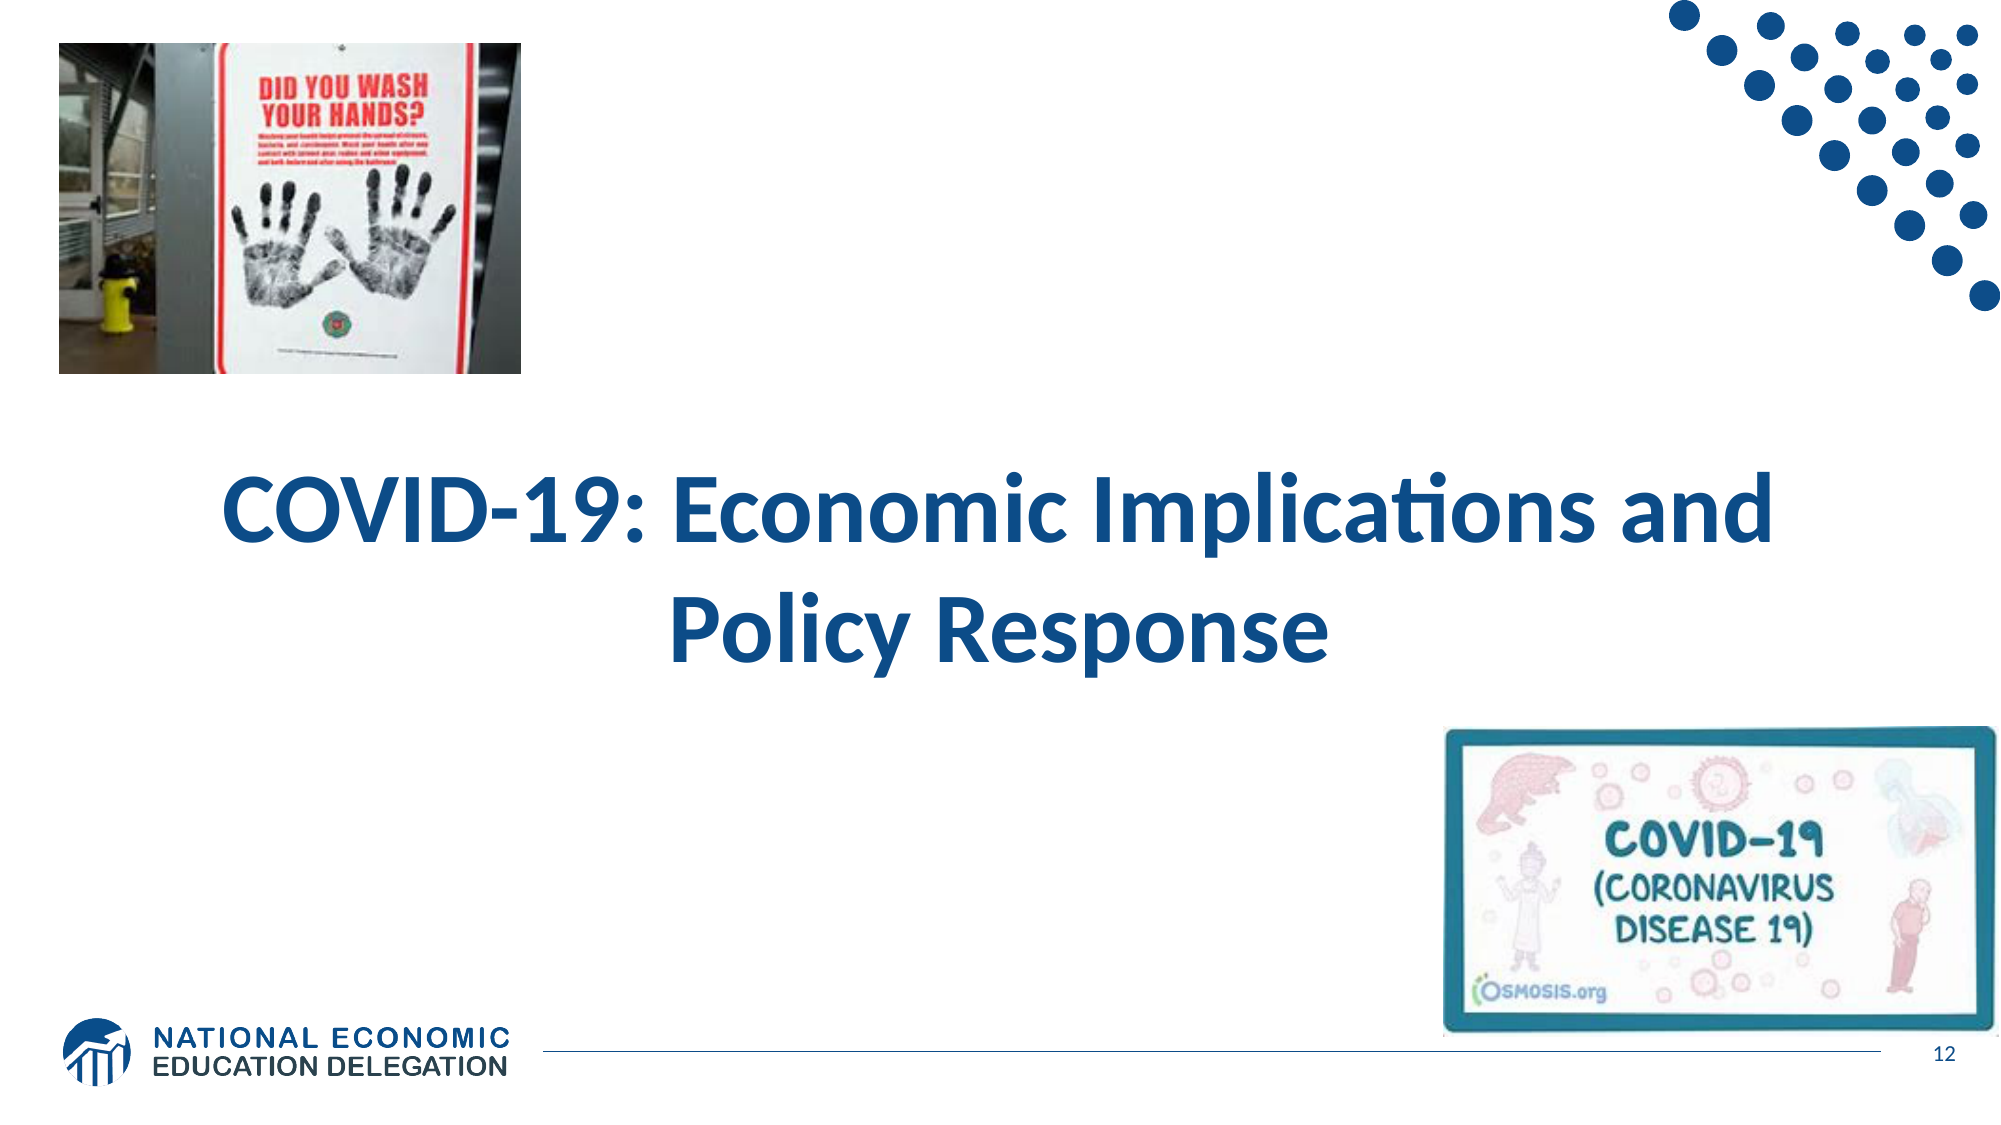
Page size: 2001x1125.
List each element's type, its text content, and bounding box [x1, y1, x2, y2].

picture [1443, 726, 1999, 1037]
subtitle COVID-19: Economic Implications and Policy Response [161, 490, 1839, 635]
picture [59, 43, 521, 374]
slide_number 12 [1521, 1037, 1972, 1082]
picture [55, 1013, 520, 1091]
